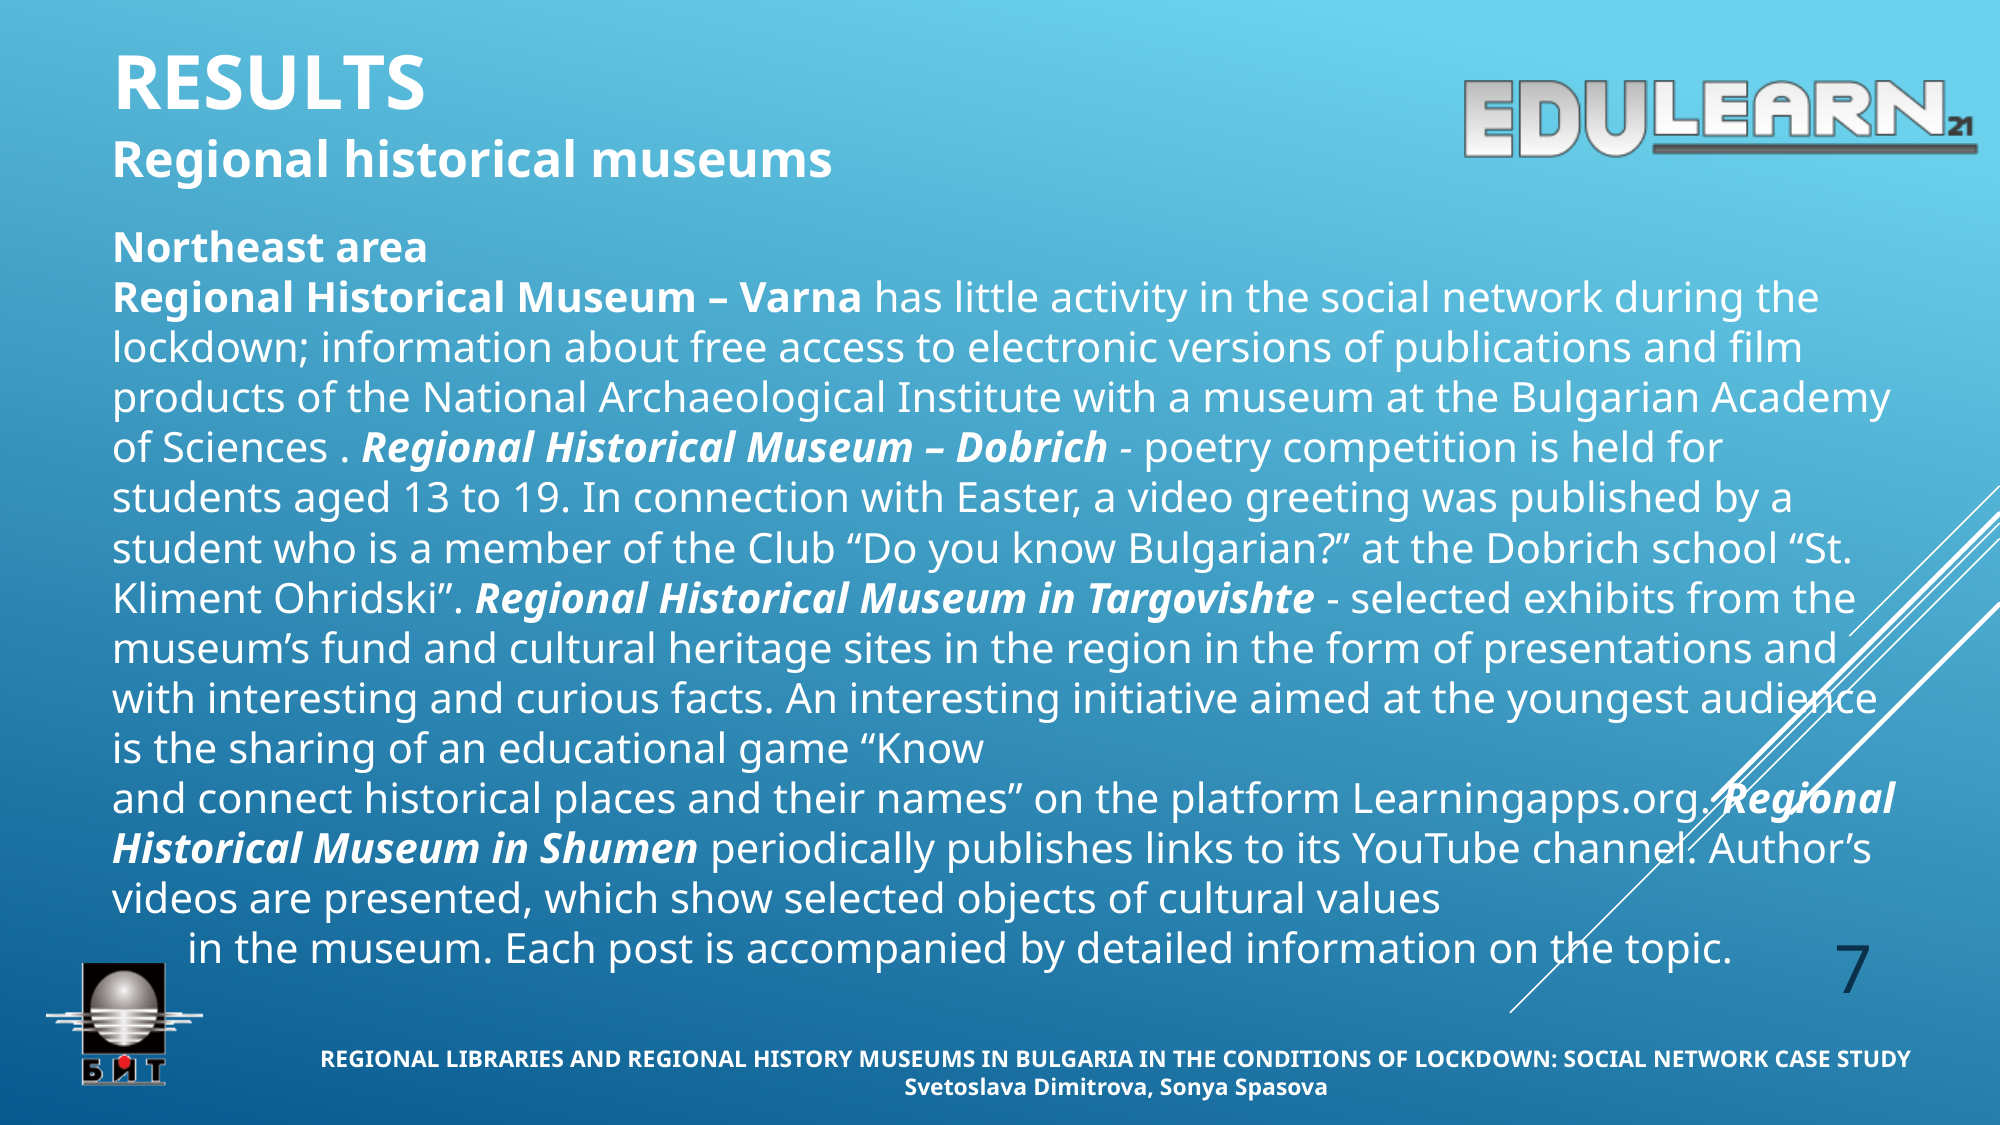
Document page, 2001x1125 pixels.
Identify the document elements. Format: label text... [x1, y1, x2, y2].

text_box results [97, 13, 1559, 145]
text_box Northeast area Regional Historical Museum – Varna has little activity in the social network during the lockdown; information about free access to electronic versions of publications and film products of the National Archaeological Institute with a museum at the Bulgarian Academy of Sciences . Regional Historical Museum – Dobrich - poetry competition is held for students aged 13 to 19. In connection with Easter, a video greeting was published by a student who is a member of the Club “Do you know Bulgarian?” at the Dobrich school “St. Kliment Ohridski”. Regional Historical Museum in Targovishte - selected exhibits from the museum’s fund and cultural heritage sites in the region in the form of presentations and with interesting and curious facts. An interesting initiative aimed at the youngest audience is the sharing of an educational game “Know and connect historical places and their names” on the platform Learningapps.org. Regional Historical Museum in Shumen periodically publishes links to its YouTube channel. Author’s videos are presented, which show selected objects of cultural values in the museum. Each post is accompanied by detailed information on the topic. [97, 213, 1913, 979]
picture [1463, 78, 1980, 161]
text_box Regional historical museums [97, 119, 1372, 195]
slide_number 7 [1700, 915, 1888, 1025]
picture [46, 963, 207, 1087]
text_box REGIONAL LIBRARIES AND REGIONAL HISTORY MUSEUMS IN BULGARIA IN THE CONDITIONS OF LOCKDOWN: SOCIAL NETWORK CASE STUDY Svetoslava Dimitrova, Sonya Spasova [233, 1037, 2000, 1108]
